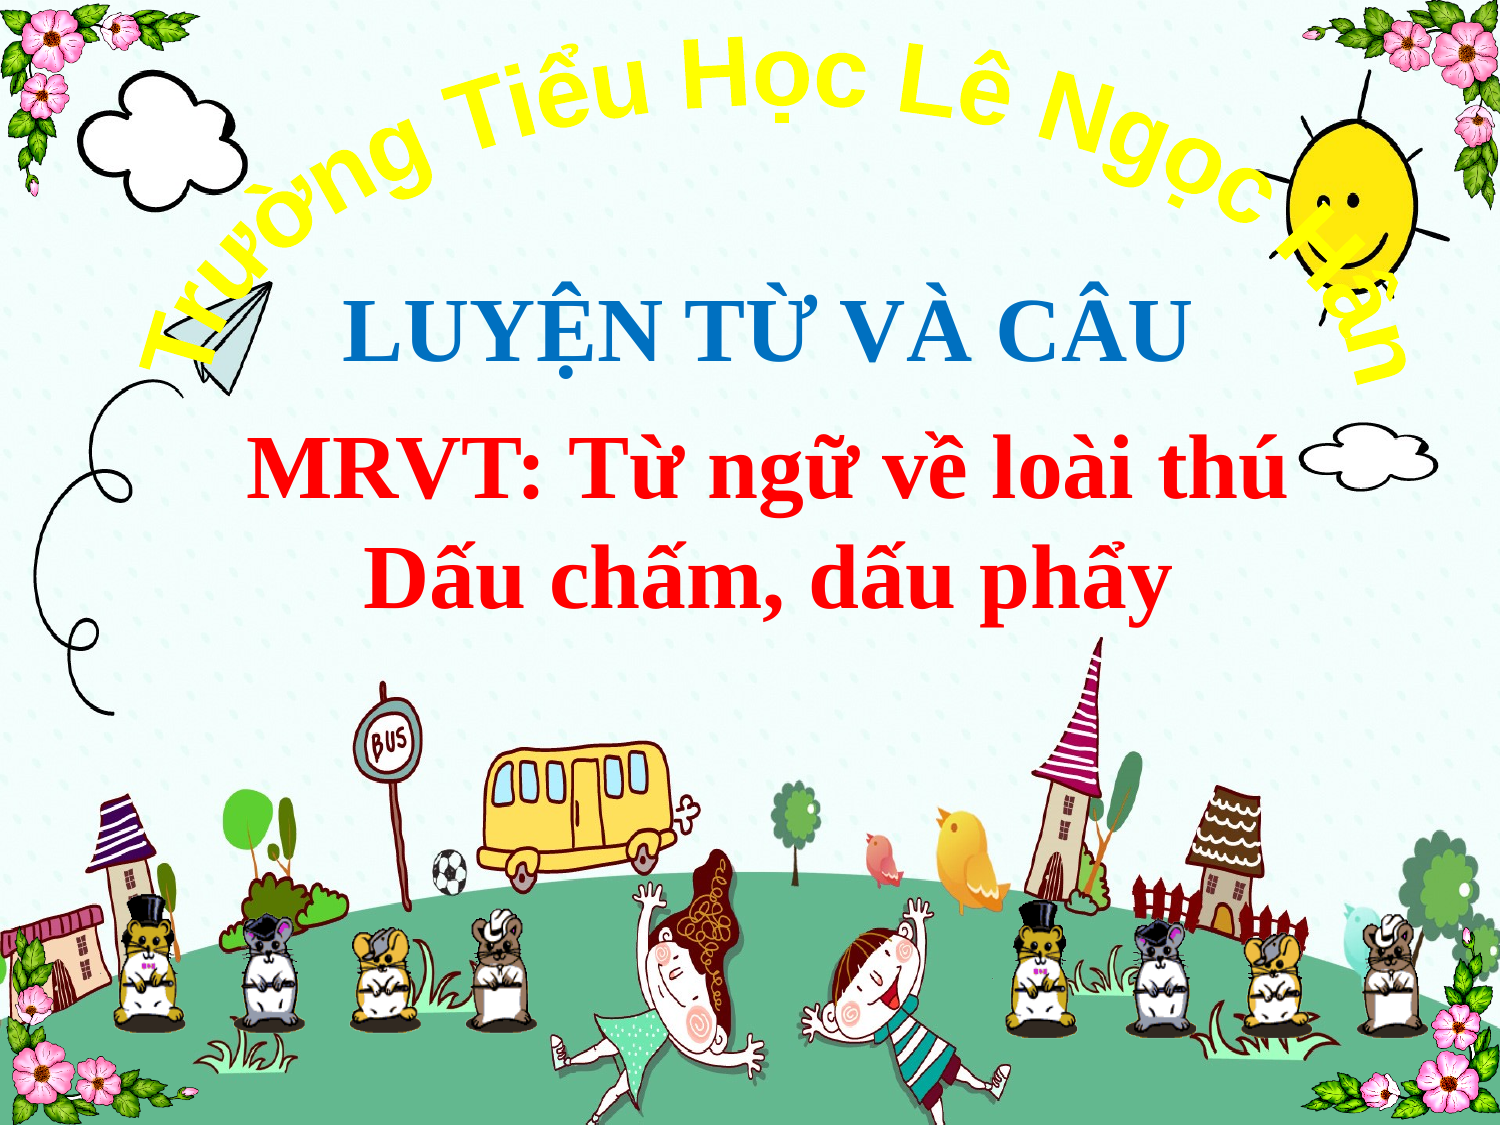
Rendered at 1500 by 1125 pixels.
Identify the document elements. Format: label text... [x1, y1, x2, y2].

text_box LUYỆN TỪ VÀ CÂU [327, 262, 1210, 388]
picture [0, 0, 1500, 1125]
text_box MRVT: Từ ngữ về loài thú Dấu chấm, dấu phẩy [231, 399, 1306, 635]
